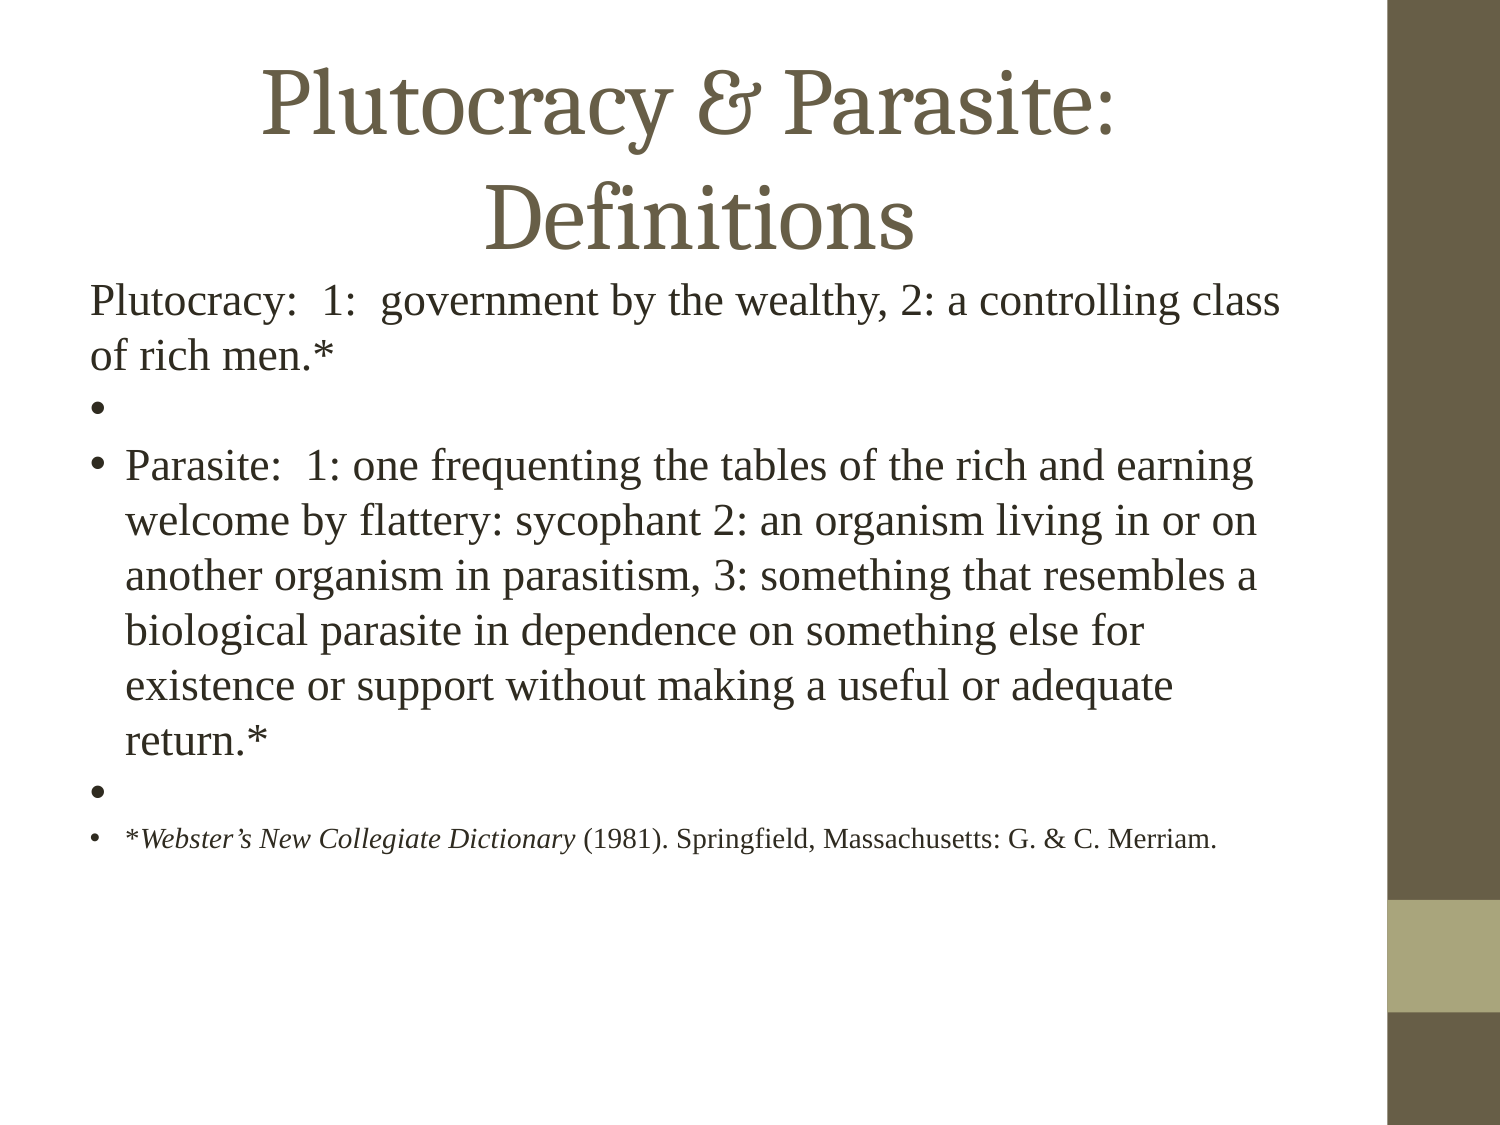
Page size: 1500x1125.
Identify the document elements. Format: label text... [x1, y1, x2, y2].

text_box Plutocracy: 1: government by the wealthy, 2: a controlling class of rich men.* Parasite: 1: one frequenting the tables of the rich and earning welcome by flattery: sycophant 2: an organism living in or on another organism in parasitism, 3: something that resembles a biological parasite in dependence on something else for existence or support without making a useful or adequate return.* *Webster’s New Collegiate Dictionary (1981). Springfield, Massachusetts: G. & C. Merriam. [74, 262, 1325, 1050]
text_box Plutocracy & Parasite: Definitions [74, 45, 1325, 262]
